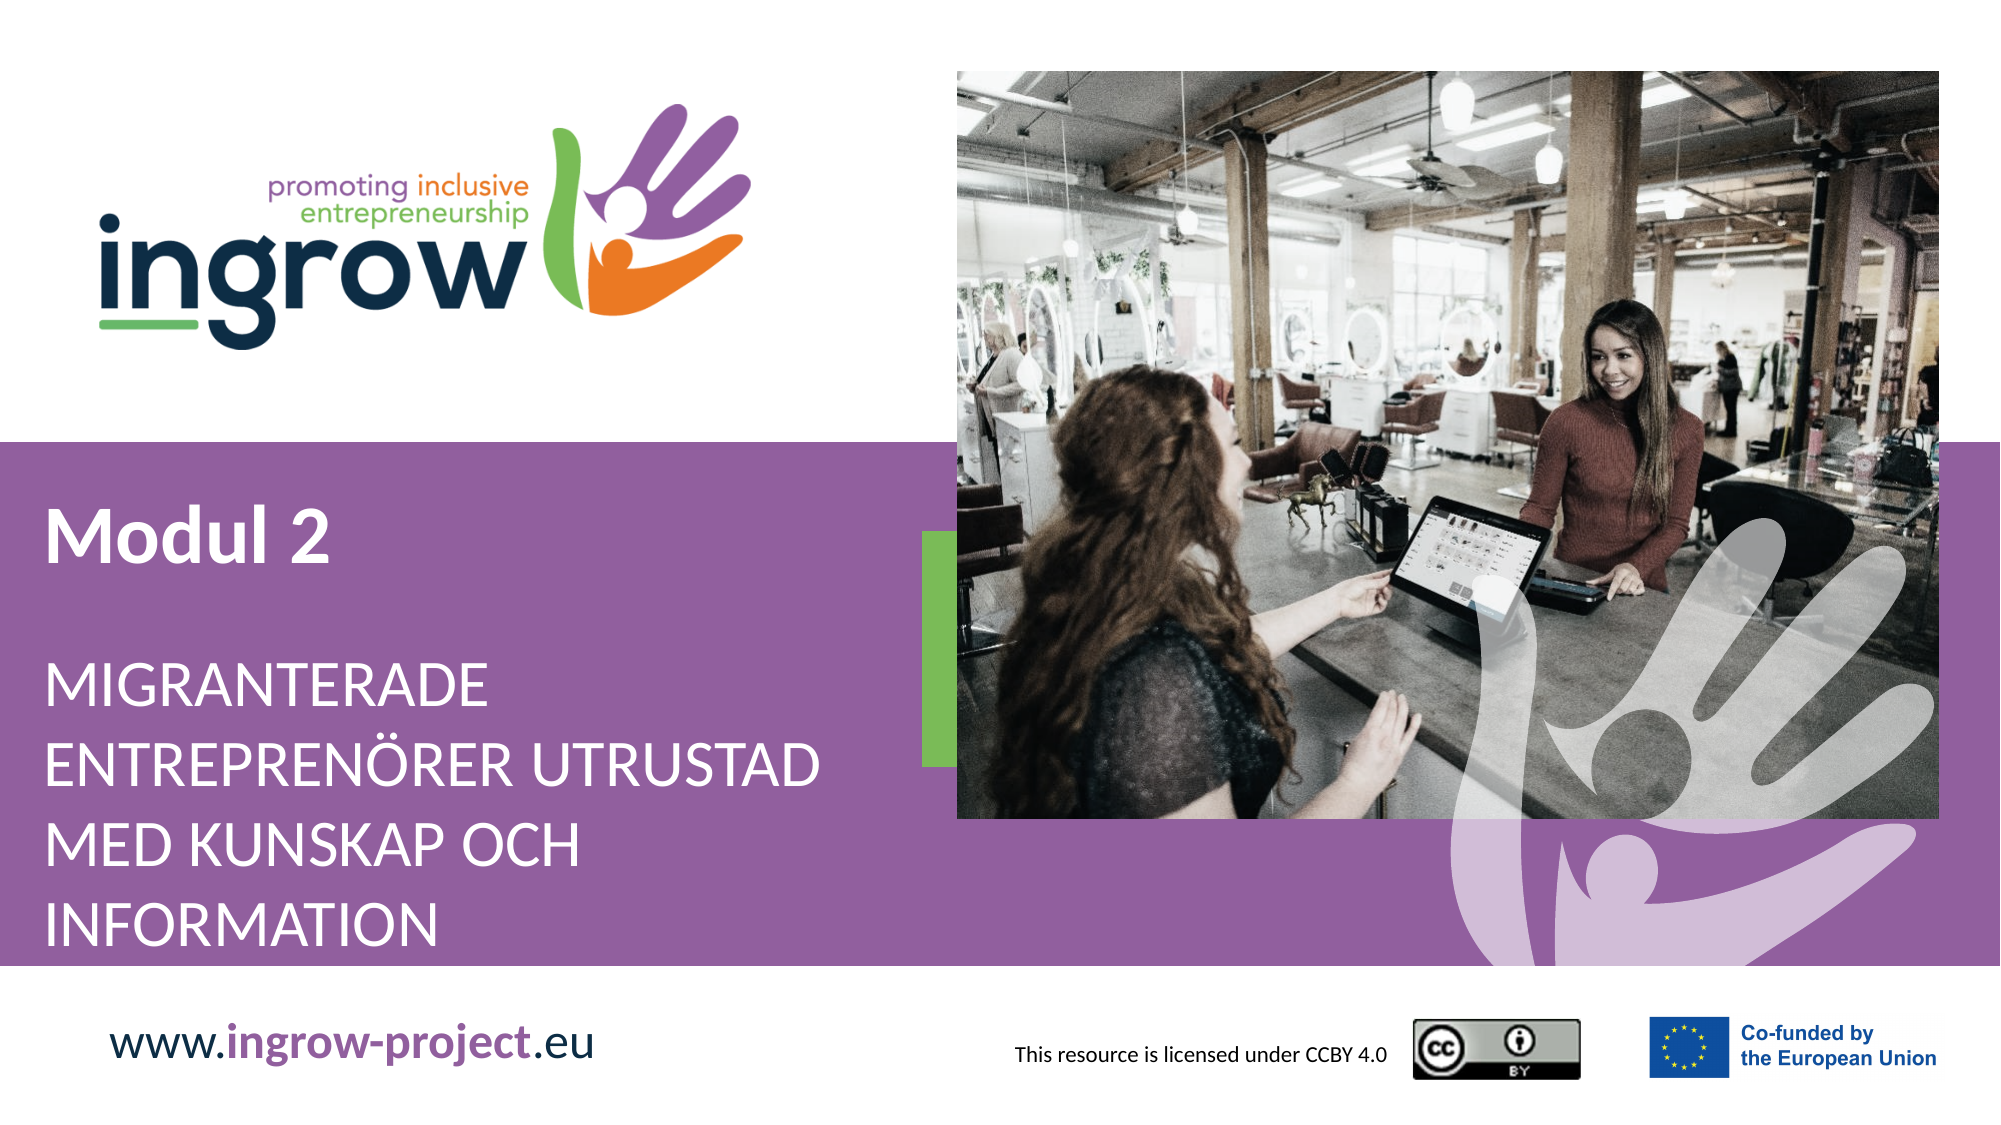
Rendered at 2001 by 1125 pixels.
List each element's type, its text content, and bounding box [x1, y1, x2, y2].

picture [1649, 1013, 1945, 1082]
picture [35, 80, 815, 374]
list www.ingrow-project.eu [94, 1000, 710, 1103]
picture [956, 71, 1939, 819]
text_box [1450, 517, 1935, 1014]
text_box This resource is licensed under CCBY 4.0 [999, 1030, 1407, 1075]
picture [1412, 1018, 1581, 1080]
list Modul 2 [28, 478, 579, 644]
list MIGRANTERADE ENTREPRENÖRER UTRUSTAD MED KUNSKAP OCH INFORMATION [28, 632, 891, 949]
